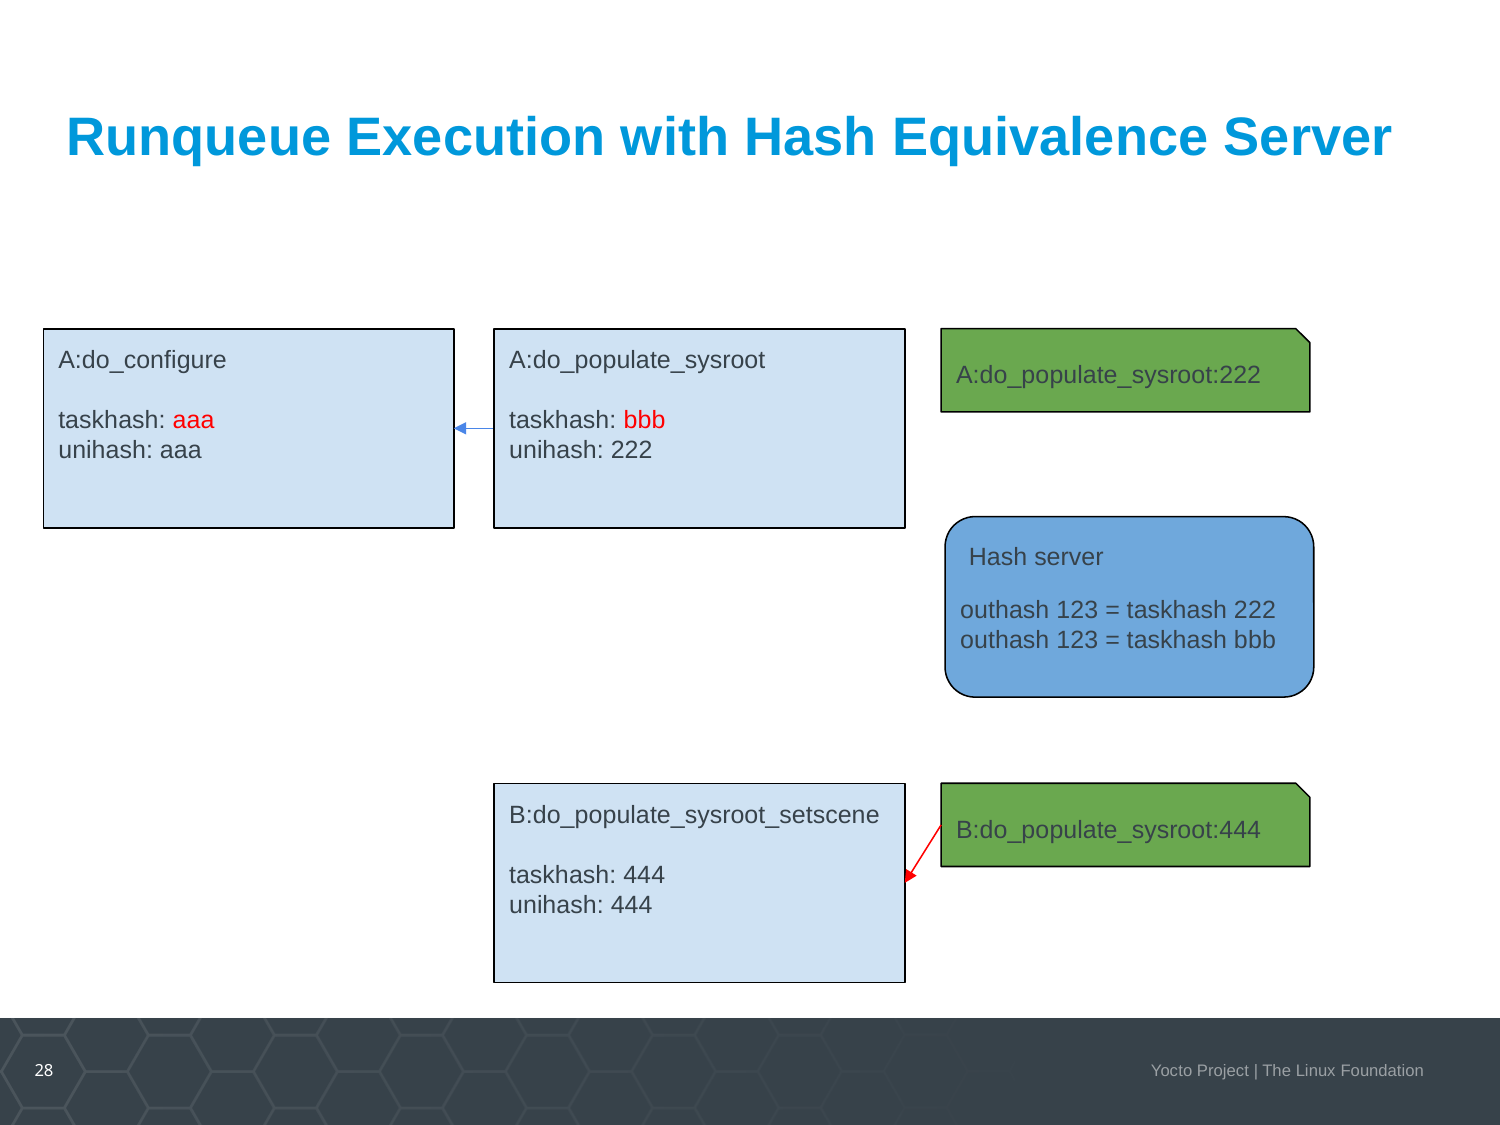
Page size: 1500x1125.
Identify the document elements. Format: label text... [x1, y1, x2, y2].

text_box outhash 123 = taskhash 222 outhash 123 = taskhash bbb [945, 578, 1306, 684]
text_box A:do_populate_sysroot taskhash: bbb unihash: 222 [494, 328, 905, 528]
text_box Hash server [945, 516, 1314, 698]
title Runqueue Execution with Hash Equivalence Server [51, 97, 1449, 223]
text_box A:do_populate_sysroot:222 [941, 328, 1310, 412]
text_box A:do_configure taskhash: aaa unihash: aaa [43, 328, 454, 528]
text_box B:do_populate_sysroot:444 [941, 783, 1310, 867]
picture [0, 0, 1500, 1125]
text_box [904, 824, 942, 884]
text_box B:do_populate_sysroot_setscene taskhash: 444 unihash: 444 [494, 783, 905, 983]
